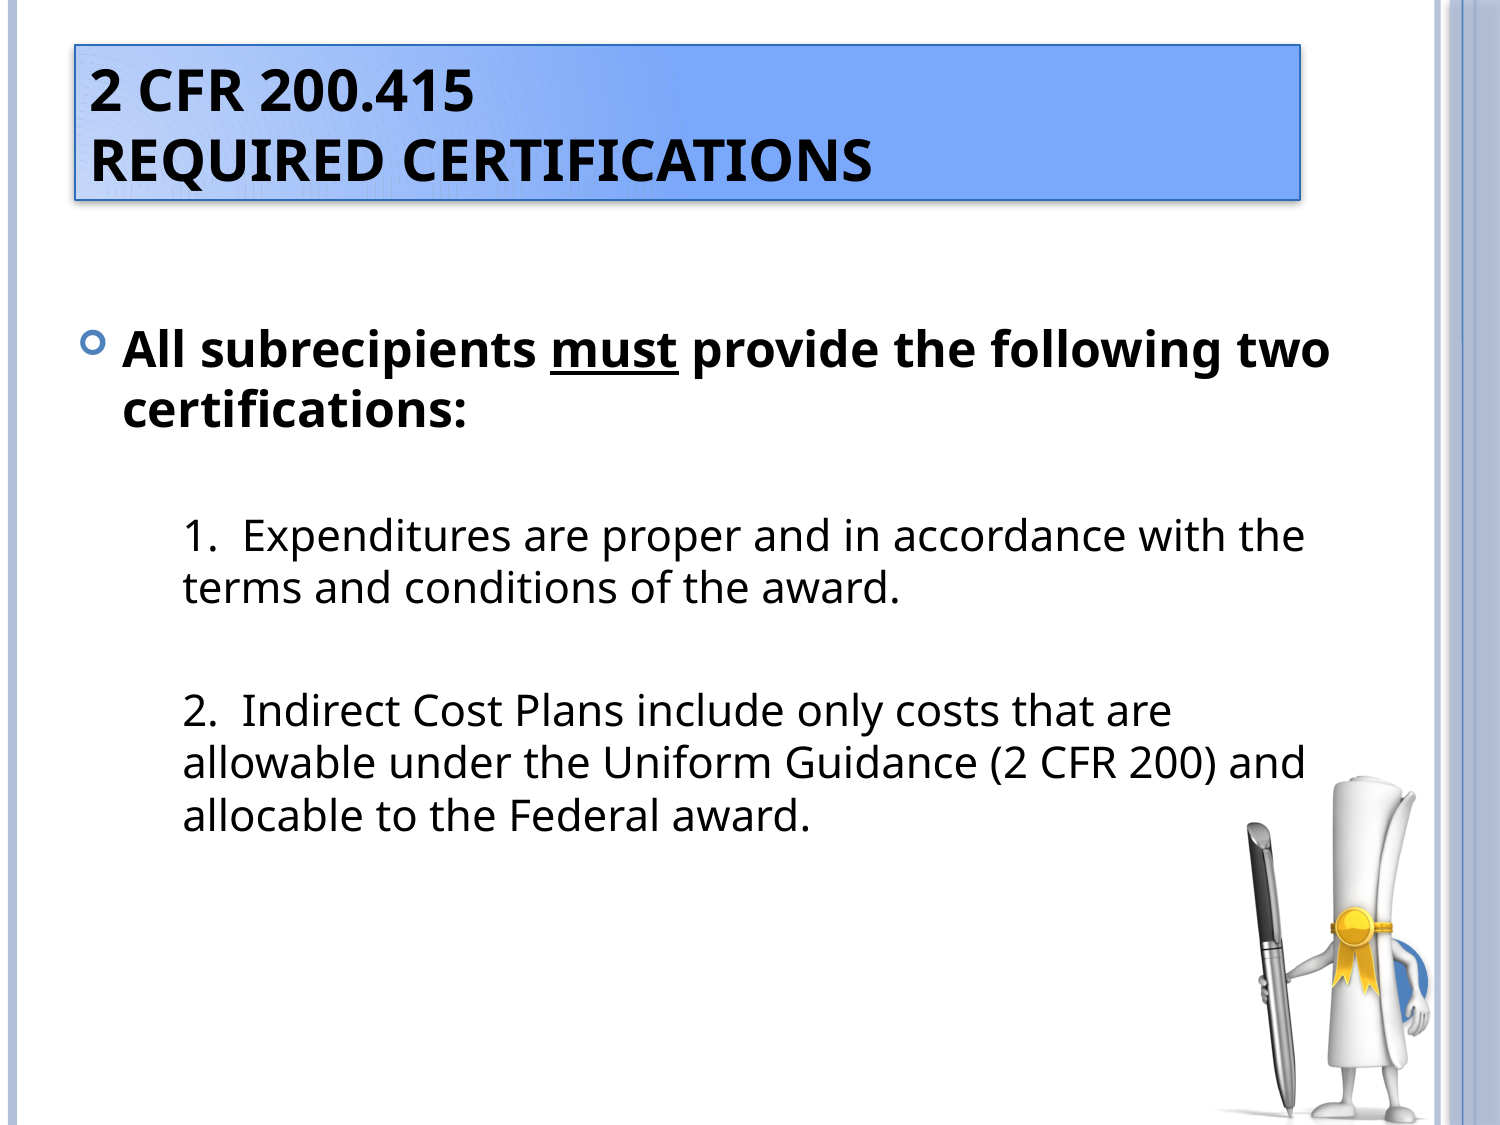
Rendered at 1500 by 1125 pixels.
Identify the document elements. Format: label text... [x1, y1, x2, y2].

picture [1211, 774, 1463, 1125]
title 2 CFR 200.415 Required Certifications [74, 44, 1301, 201]
list All subrecipients must provide the following two certifications: 1. Expenditures are proper and in accordance with the terms and conditions of the award. 2. Indirect Cost Plans include only costs that are allowable under the Uniform Guidance (2 CFR 200) and allocable to the Federal award. [62, 237, 1350, 1062]
